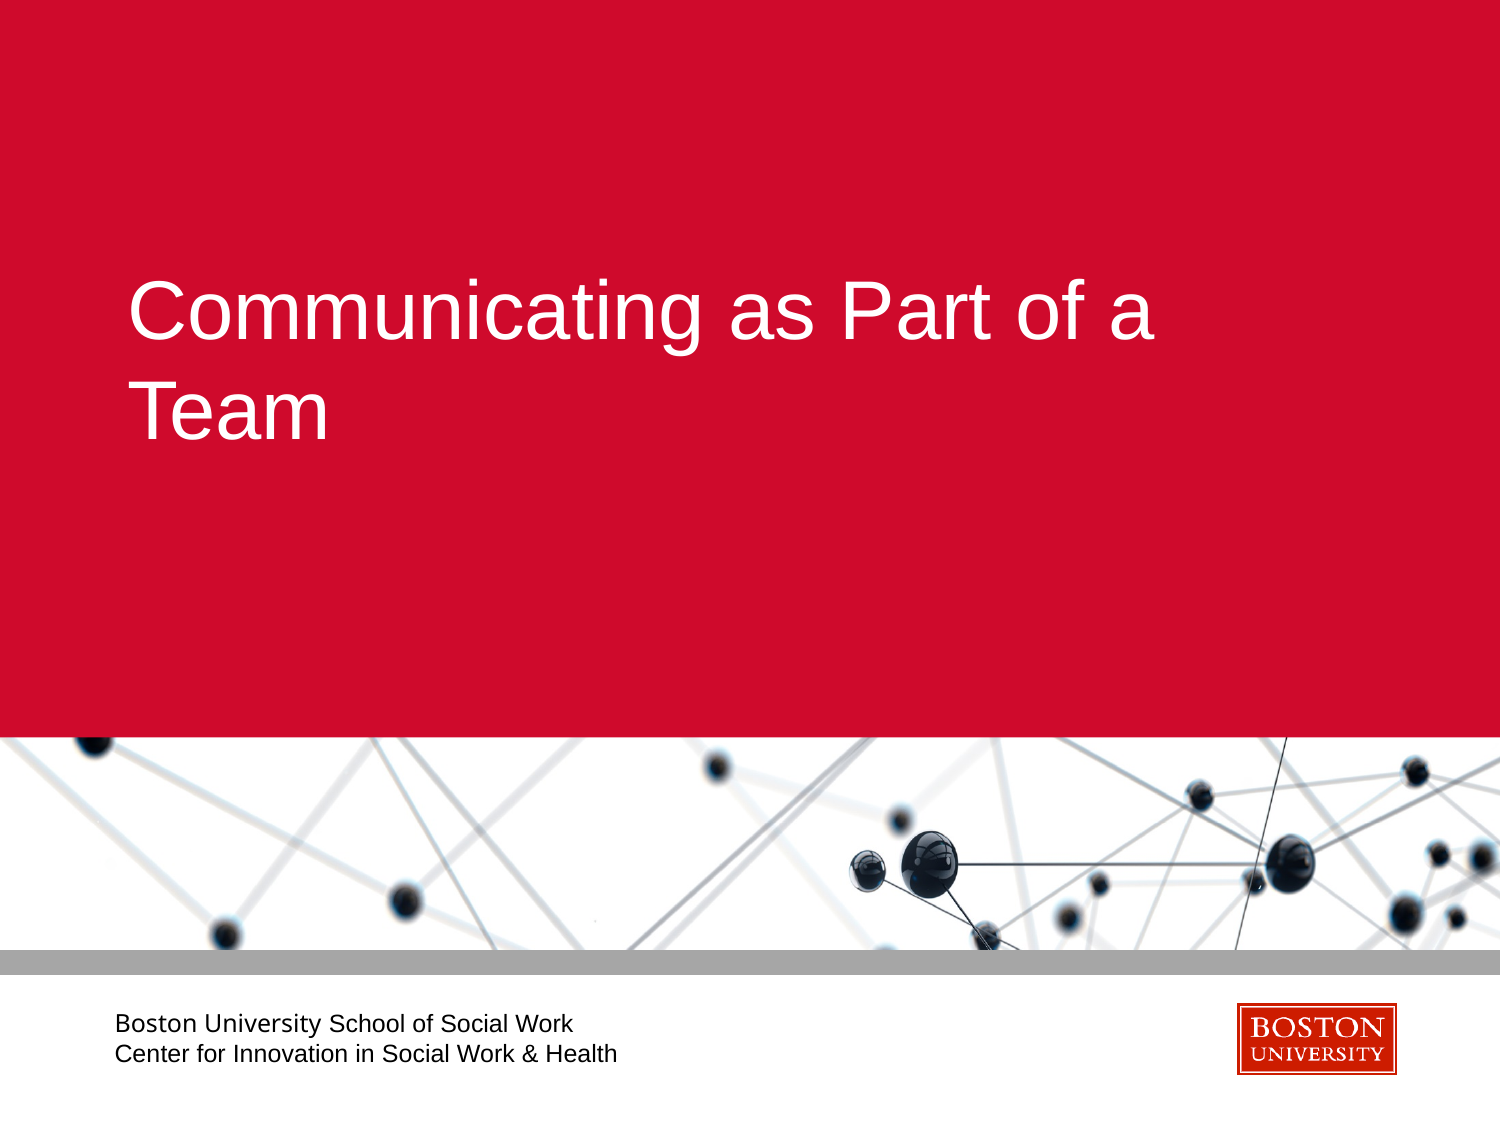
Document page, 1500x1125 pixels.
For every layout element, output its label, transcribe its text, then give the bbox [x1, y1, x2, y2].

title Communicating as Part of a Team [112, 262, 1388, 450]
picture [1237, 1003, 1397, 1075]
picture [0, 738, 1500, 950]
